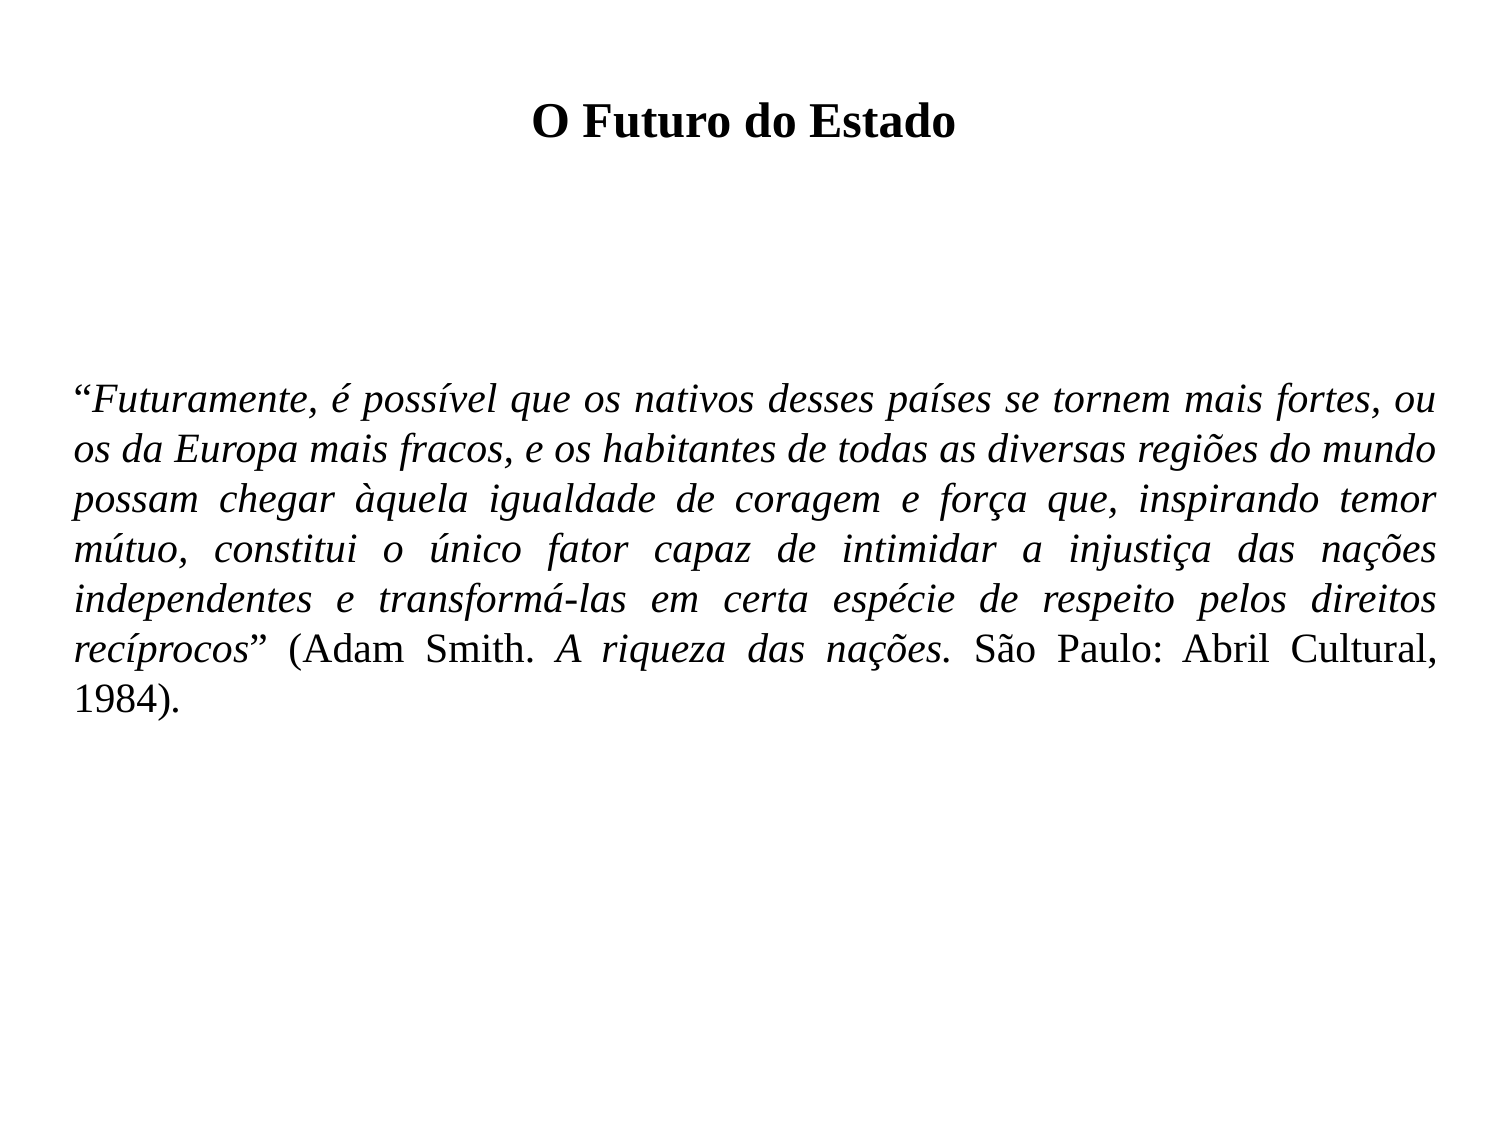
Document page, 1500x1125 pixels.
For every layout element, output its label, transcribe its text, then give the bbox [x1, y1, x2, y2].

subtitle “Futuramente, é possível que os nativos desses países se tornem mais fortes, ou os da Europa mais fracos, e os habitantes de todas as diversas regiões do mundo possam chegar àquela igualdade de coragem e força que, inspirando temor mútuo, constitui o único fator capaz de intimidar a injustiça das nações independentes e transformá-las em certa espécie de respeito pelos direitos recíprocos” (Adam Smith. A riqueza das nações. São Paulo: Abril Cultural, 1984). [58, 246, 1454, 1043]
title O Futuro do Estado [112, 70, 1388, 165]
